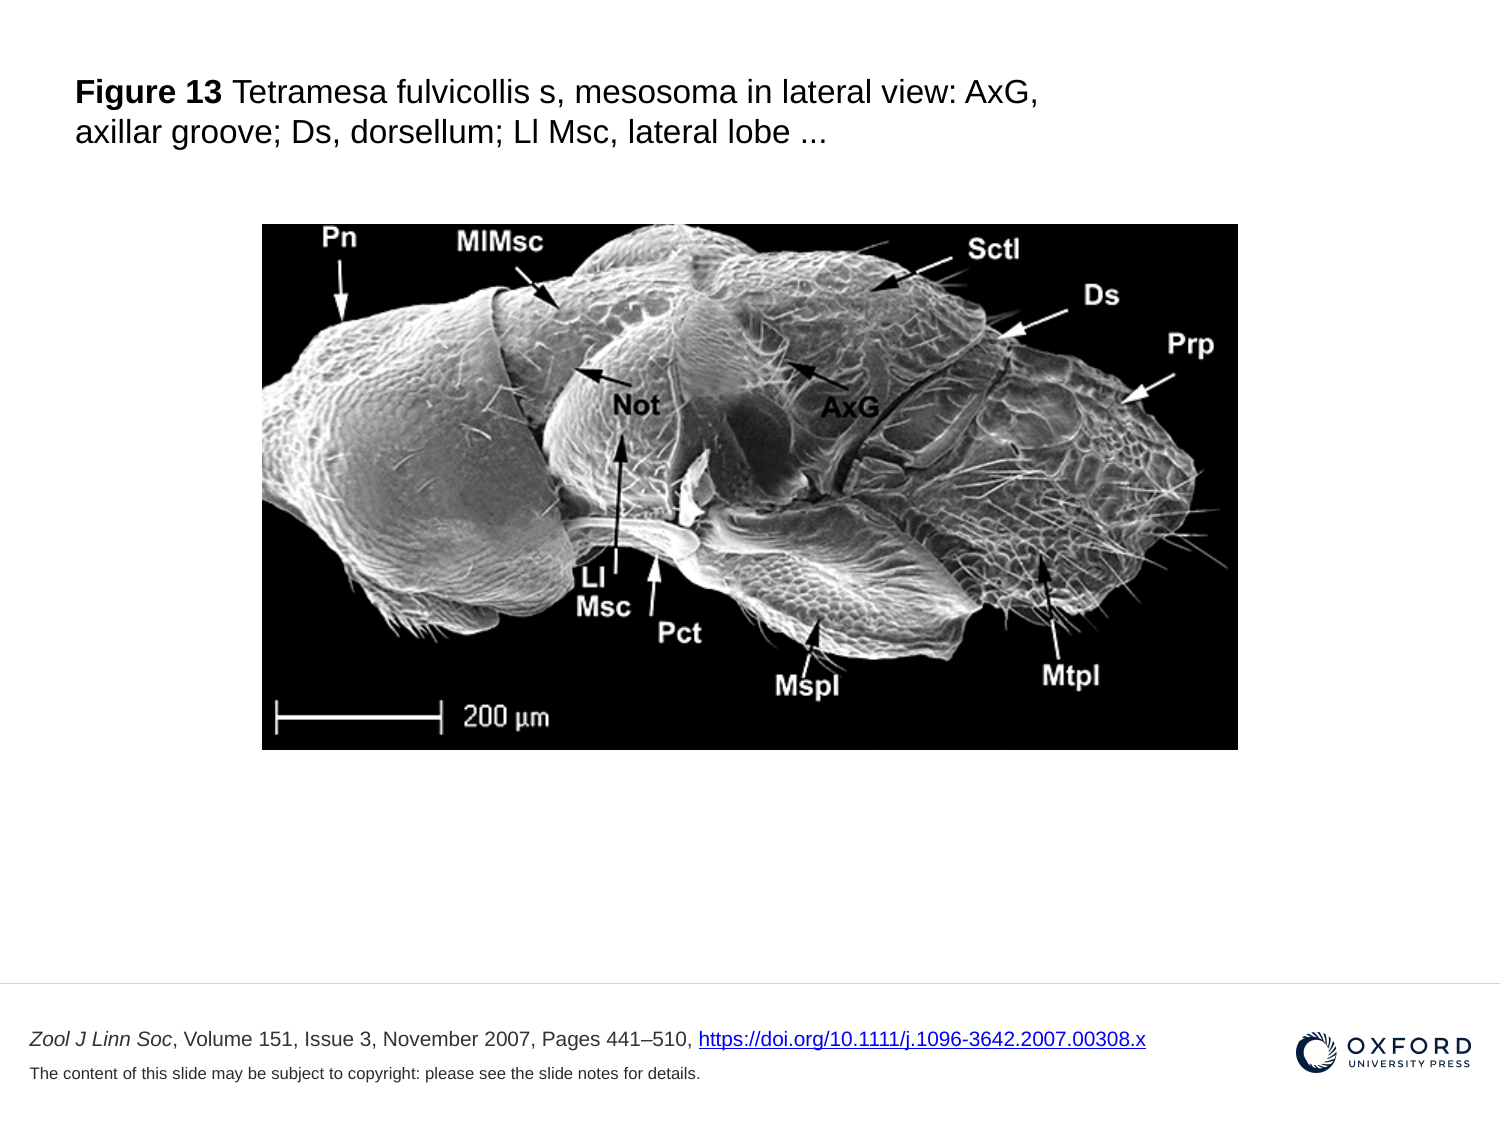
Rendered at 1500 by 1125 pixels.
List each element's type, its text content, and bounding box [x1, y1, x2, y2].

footer Zool J Linn Soc, Volume 151, Issue 3, November 2007, Pages 441–510, https://doi.org/10.1111/j.1096-3642.2007.00308.x The content of this slide may be subject to copyright: please see the slide notes for details. [0, 983, 1260, 1125]
picture [1296, 1032, 1471, 1073]
picture [262, 224, 1238, 750]
title Figure 13 Tetramesa fulvicollis s, mesosoma in lateral view: AxG, axillar groove; Ds, dorsellum; Ll Msc, lateral lobe ... [75, 69, 1078, 171]
